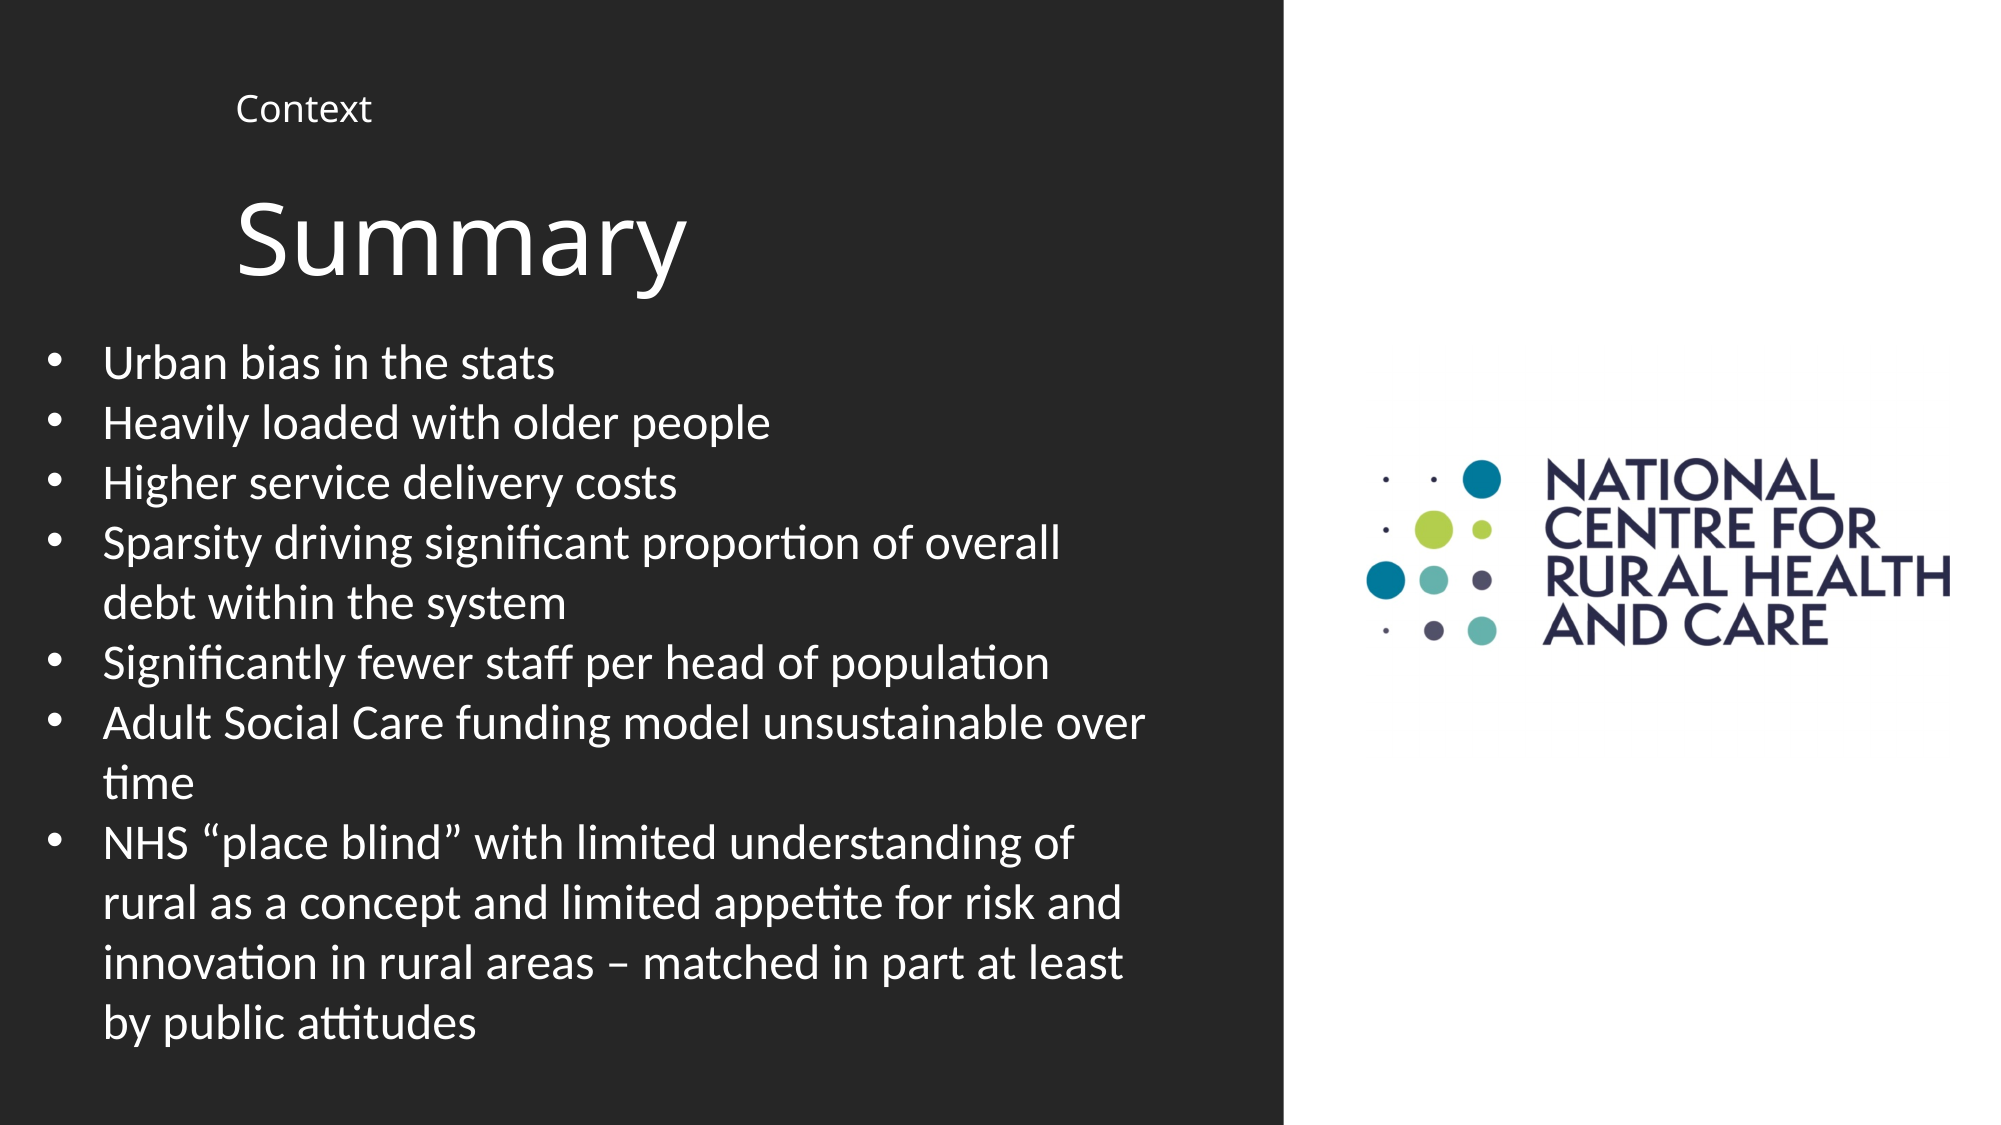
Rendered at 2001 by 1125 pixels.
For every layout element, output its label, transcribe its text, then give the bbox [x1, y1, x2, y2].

text_box Context Summary [220, 0, 1154, 322]
text_box [1281, 0, 2000, 1125]
text_box Urban bias in the stats Heavily loaded with older people Higher service delivery costs Sparsity driving significant proportion of overall debt within the system Significantly fewer staff per head of population Adult Social Care funding model unsustainable over time NHS “place blind” with limited understanding of rural as a concept and limited appetite for risk and innovation in rural areas – matched in part at least by public attitudes [31, 322, 1174, 1125]
picture [1367, 259, 1950, 844]
